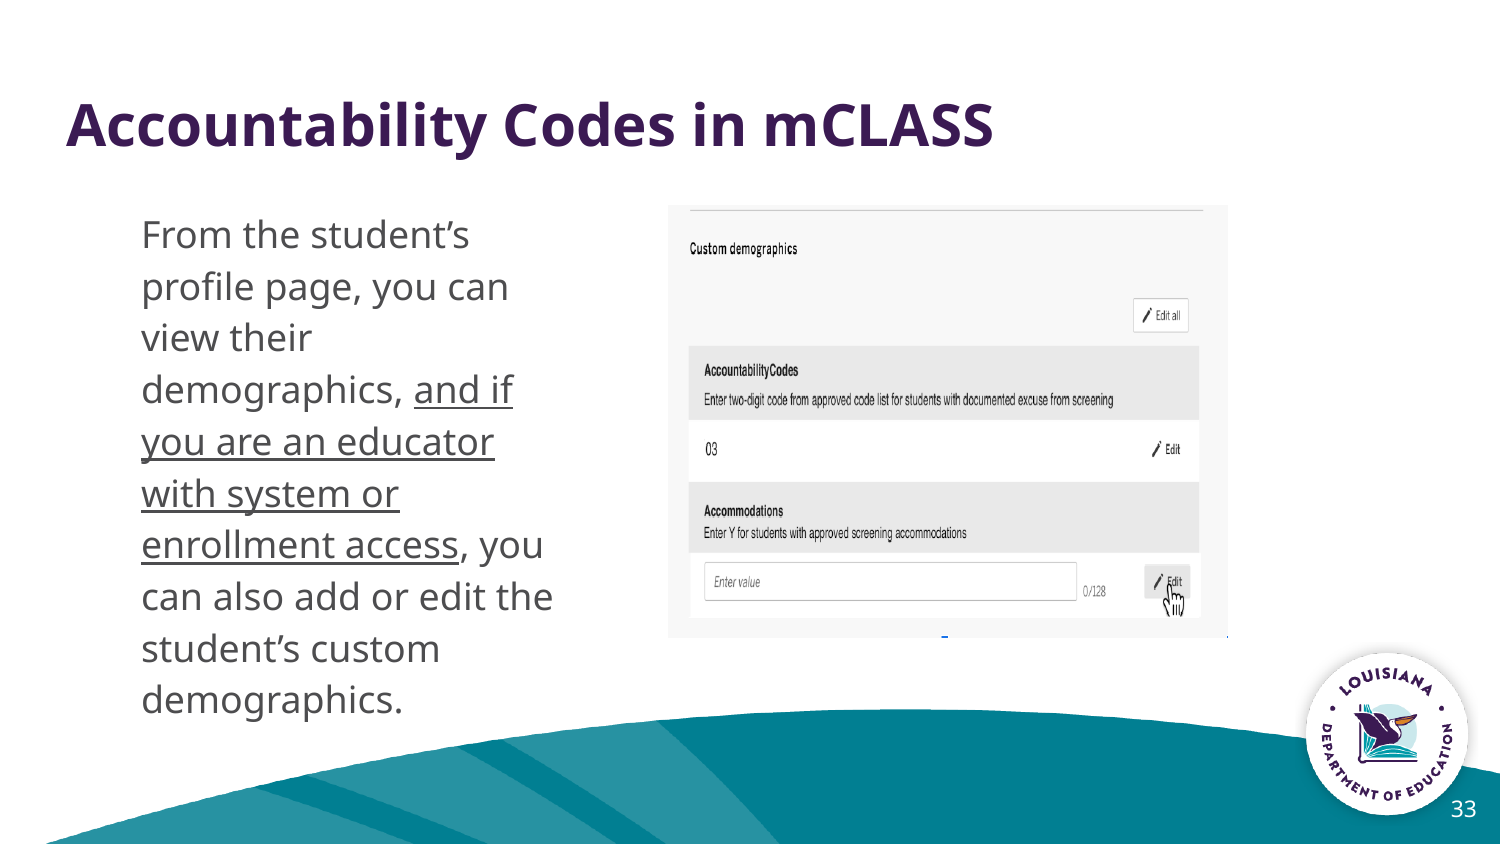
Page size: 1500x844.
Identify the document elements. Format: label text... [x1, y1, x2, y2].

title Accountability Codes in mCLASS [51, 72, 1449, 167]
slide_number 33 [1402, 777, 1493, 842]
list From the student’s profile page, you can view their demographics, and if you are an educator with system or enrollment access, you can also add or edit the student’s custom demographics. [51, 189, 576, 712]
picture [668, 205, 1228, 639]
picture [0, 642, 1500, 844]
